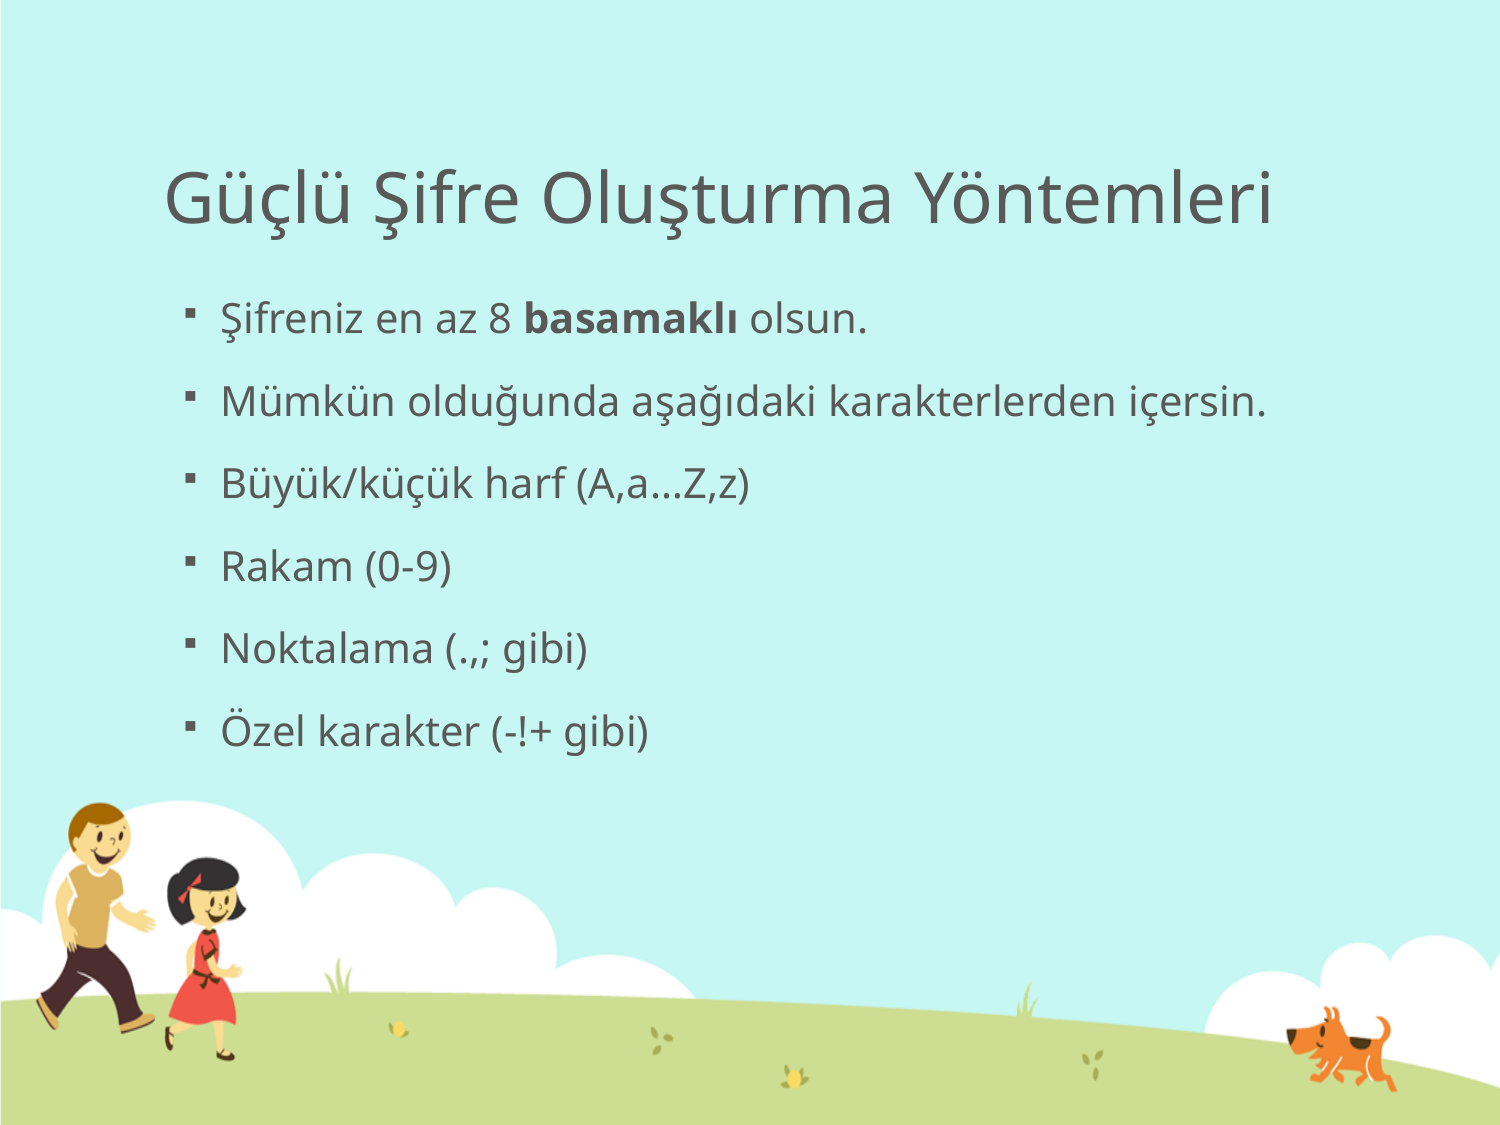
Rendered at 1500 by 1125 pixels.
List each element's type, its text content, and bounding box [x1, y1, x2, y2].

list Şifreniz en az 8 basamaklı olsun. Mümkün olduğunda aşağıdaki karakterlerden içersin. Büyük/küçük harf (A,a…Z,z) Rakam (0-9) Noktalama (.,; gibi) Özel karakter (-!+ gibi) [160, 290, 1425, 938]
title Güçlü Şifre Oluşturma Yöntemleri [148, 50, 1425, 247]
picture [0, 0, 1500, 1125]
